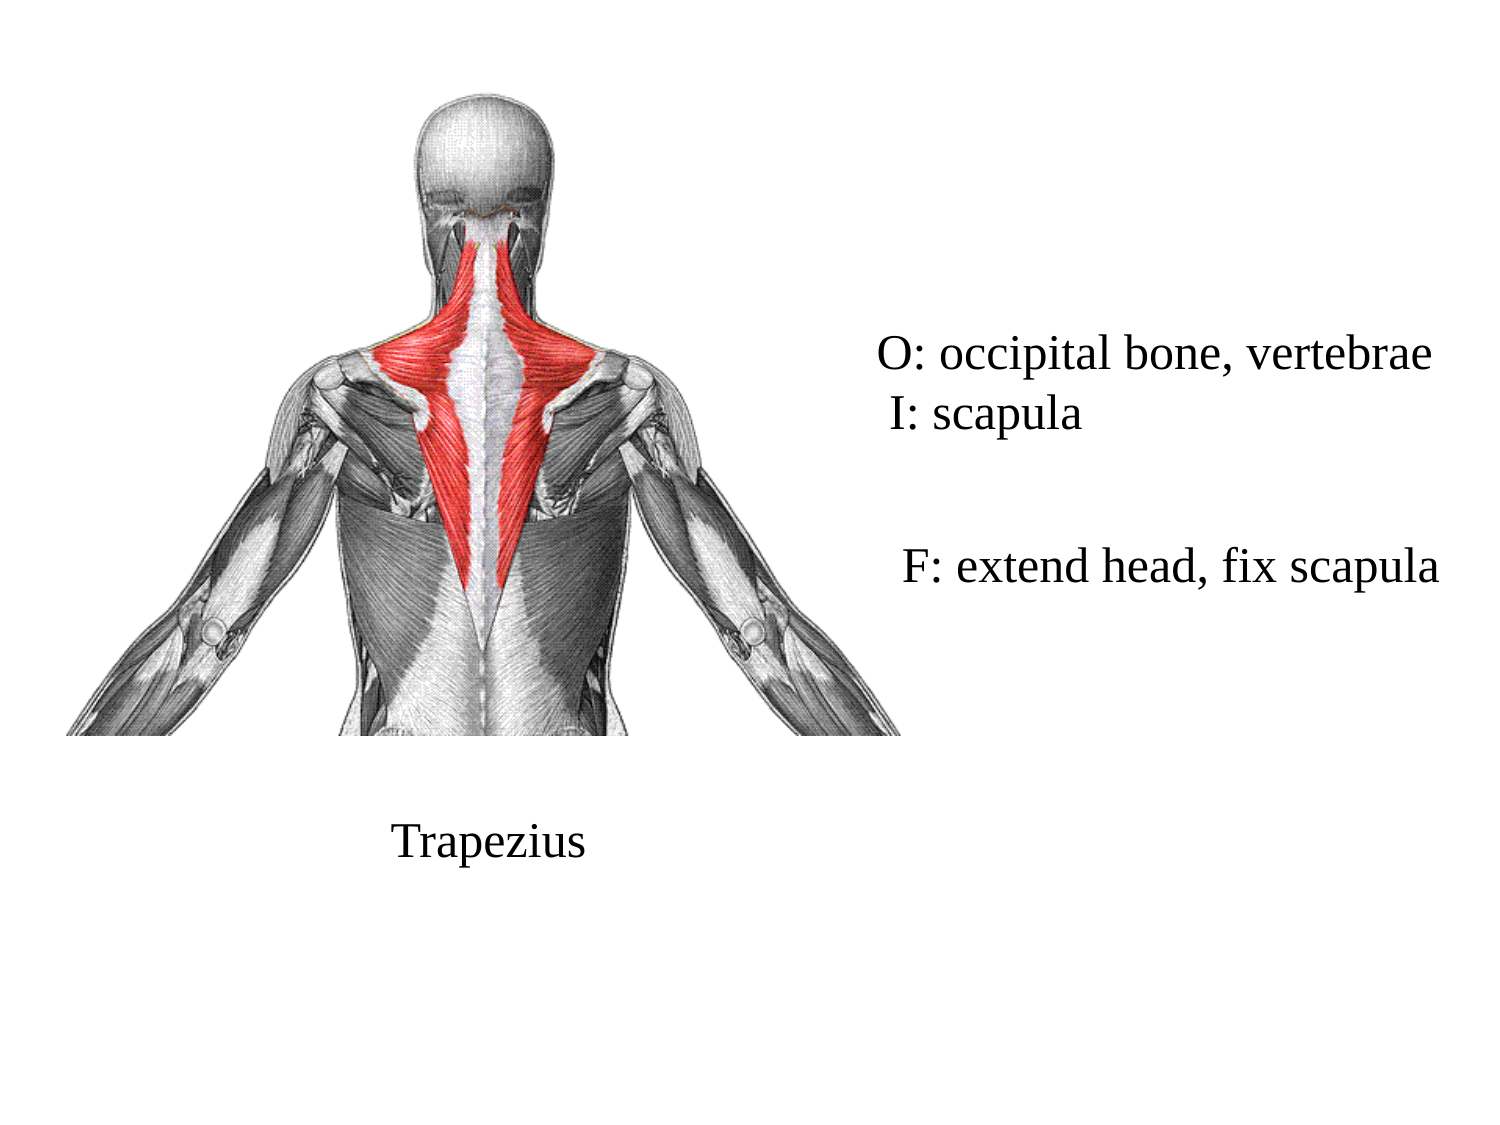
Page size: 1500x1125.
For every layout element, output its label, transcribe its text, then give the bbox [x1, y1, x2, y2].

text_box O: occipital bone, vertebrae I: scapula [935, 312, 1448, 448]
picture [62, 49, 932, 737]
text_box F: extend head, fix scapula [935, 524, 1455, 600]
text_box Trapezius [375, 799, 602, 875]
